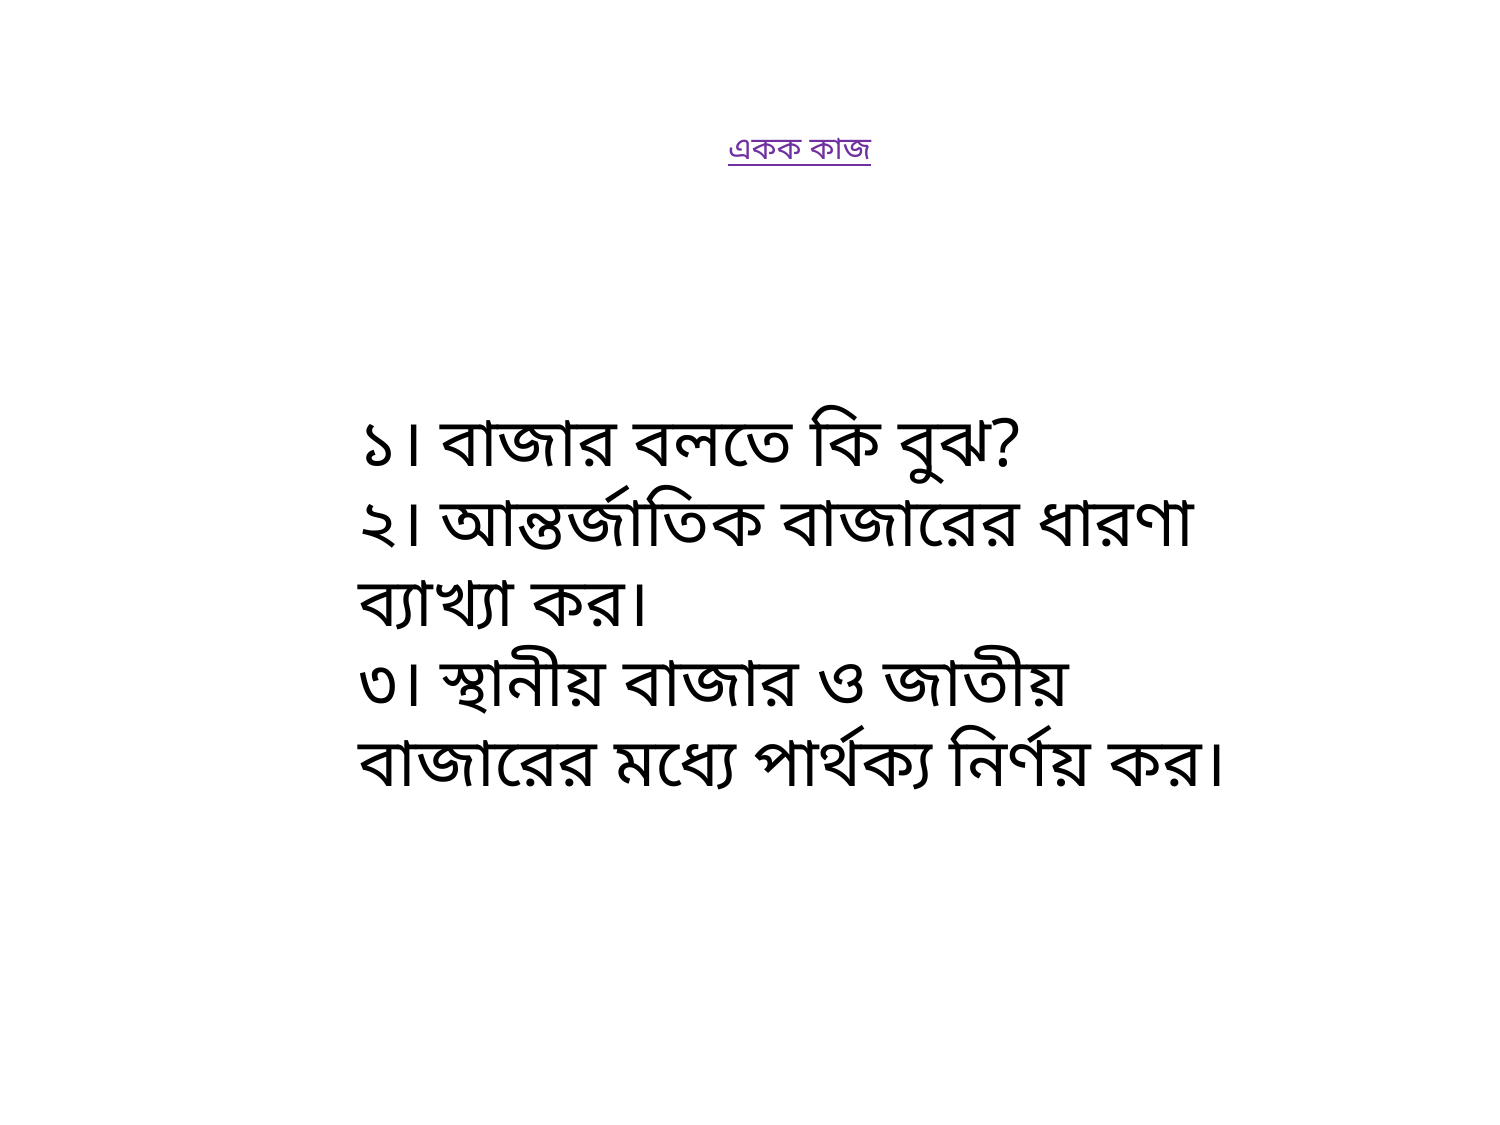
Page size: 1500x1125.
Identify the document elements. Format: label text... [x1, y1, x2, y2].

title একক কাজ [500, 45, 1100, 238]
text_box ১। বাজার বলতে কি বুঝ? ২। আন্তর্জাতিক বাজারের ধারণা ব্যাখ্যা কর। ৩। স্থানীয় বাজার ও জাতীয় বাজারের মধ্যে পার্থক্য নির্ণয় কর। [343, 312, 1257, 887]
